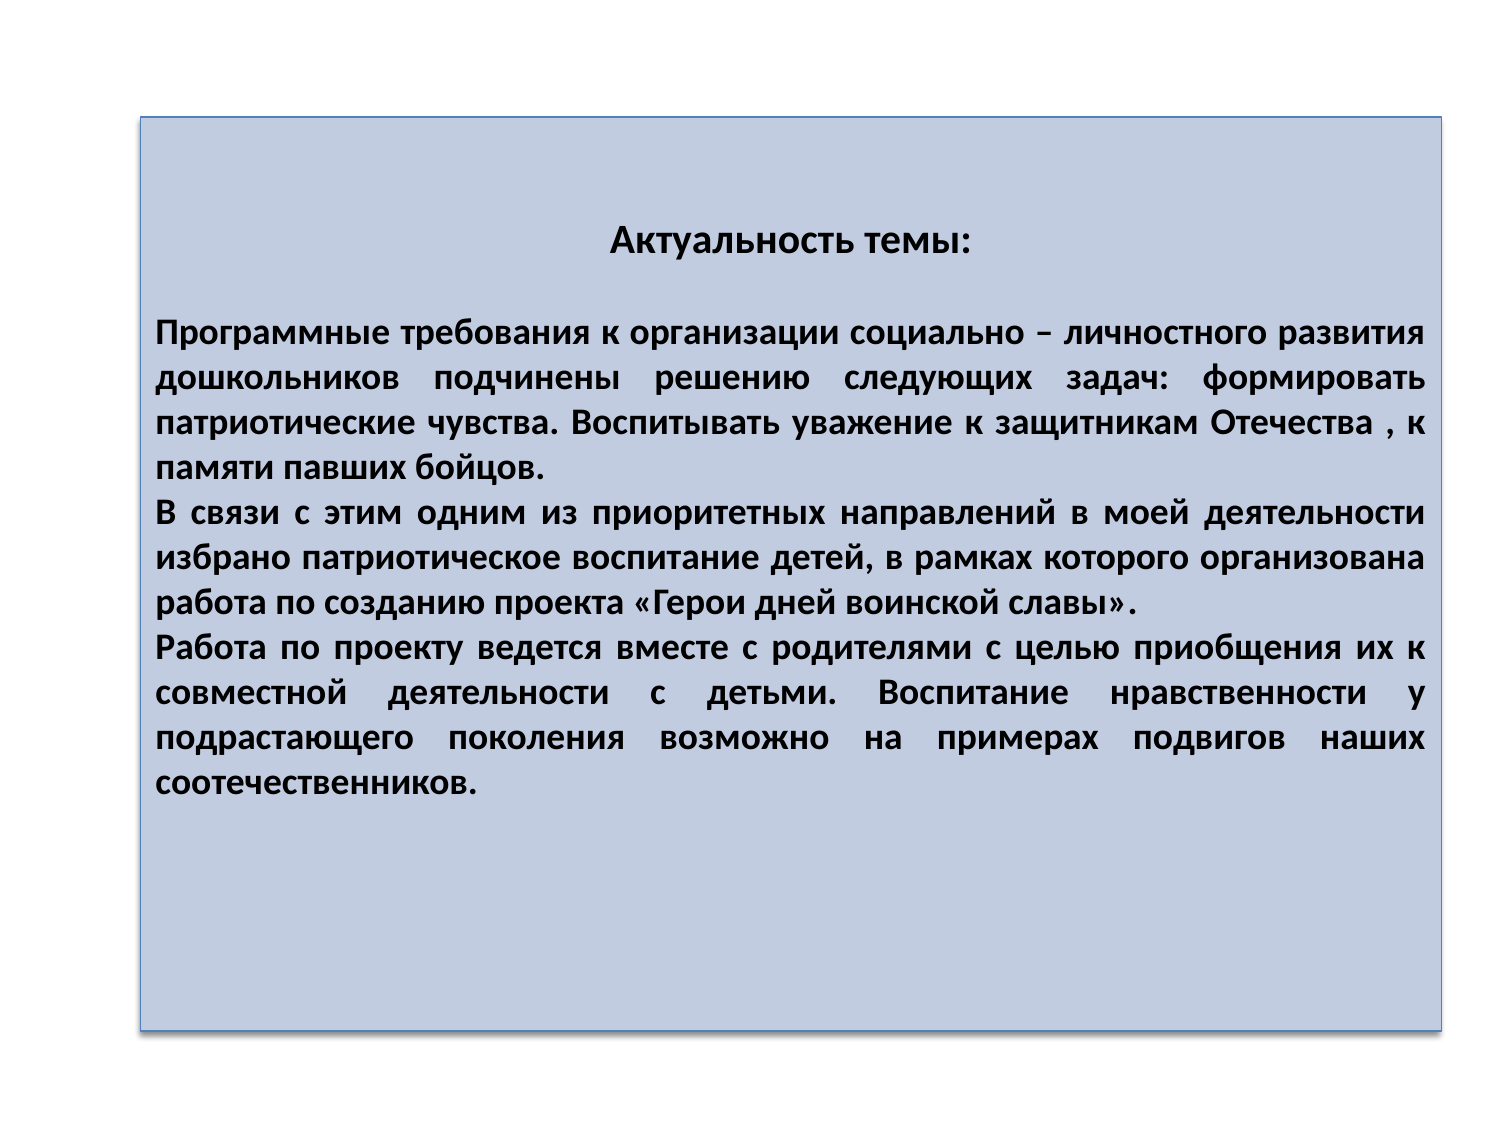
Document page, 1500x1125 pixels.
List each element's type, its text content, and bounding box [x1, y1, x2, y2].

text_box Актуальность темы: Программные требования к организации социально – личностного развития дошкольников подчинены решению следующих задач: формировать патриотические чувства. Воспитывать уважение к защитникам Отечества , к памяти павших бойцов. В связи с этим одним из приоритетных направлений в моей деятельности избрано патриотическое воспитание детей, в рамках которого организована работа по созданию проекта «Герои дней воинской славы». Работа по проекту ведется вместе с родителями с целью приобщения их к совместной деятельности с детьми. Воспитание нравственности у подрастающего поколения возможно на примерах подвигов наших соотечественников. [140, 116, 1442, 1032]
